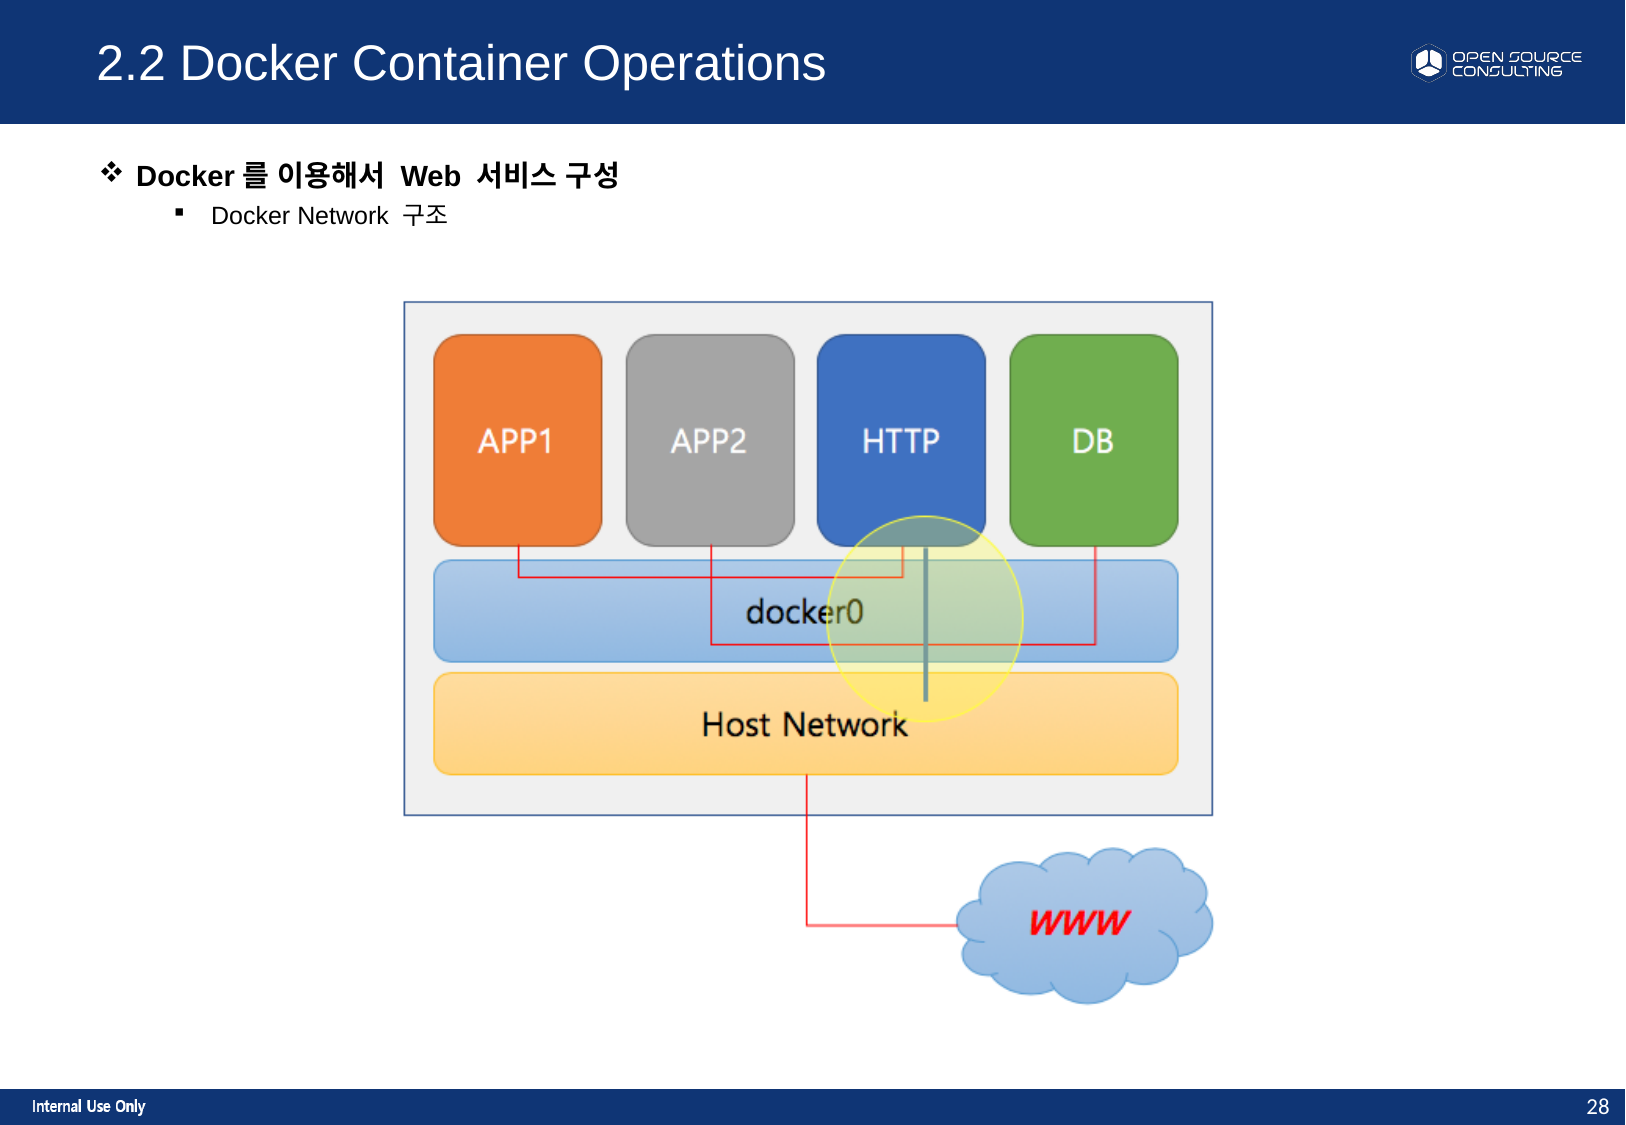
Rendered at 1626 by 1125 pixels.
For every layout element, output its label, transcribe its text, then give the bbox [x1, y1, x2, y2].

text_box Docker를 이용해서 Web 서비스 구성 Docker Network 구조 [83, 153, 1518, 364]
slide_number 28 [1259, 1075, 1625, 1125]
text_box 2.2 Docker Container Operations [81, 29, 1049, 99]
picture [0, 0, 1625, 1125]
